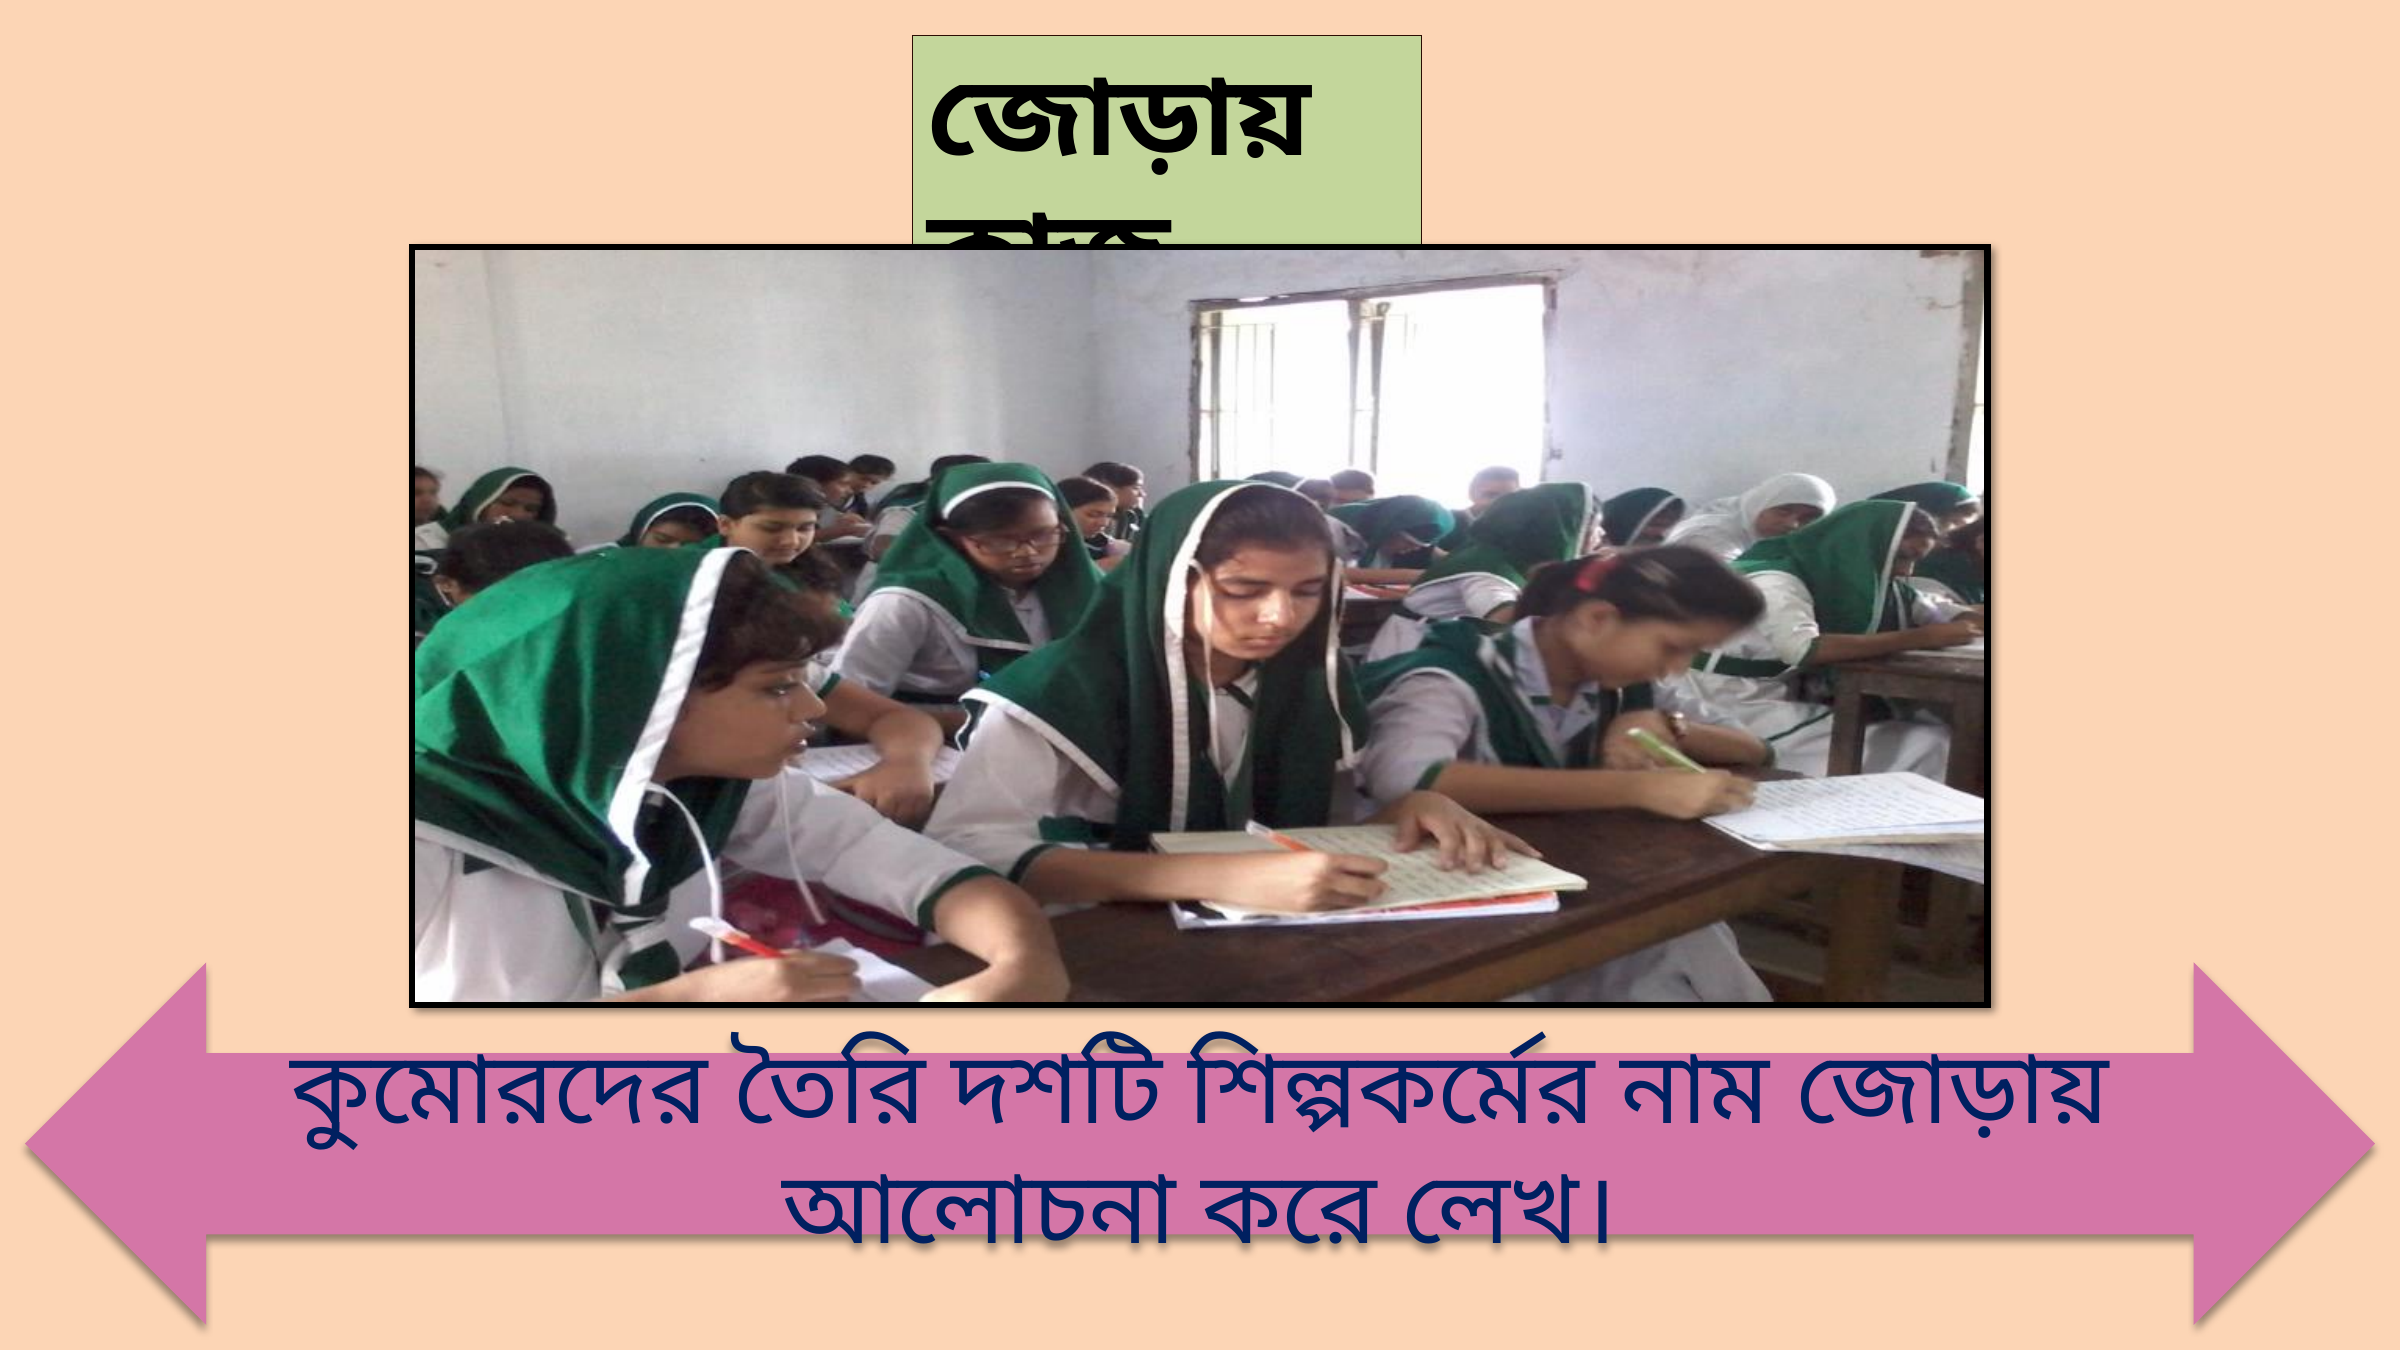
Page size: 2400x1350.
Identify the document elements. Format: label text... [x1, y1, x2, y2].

picture [415, 249, 1985, 1003]
text_box জোড়ায় কাজ [912, 35, 1422, 242]
text_box কুমোরদের তৈরি দশটি শিল্পকর্মের নাম জোড়ায় আলোচনা করে লেখ। [22, 960, 2378, 1327]
